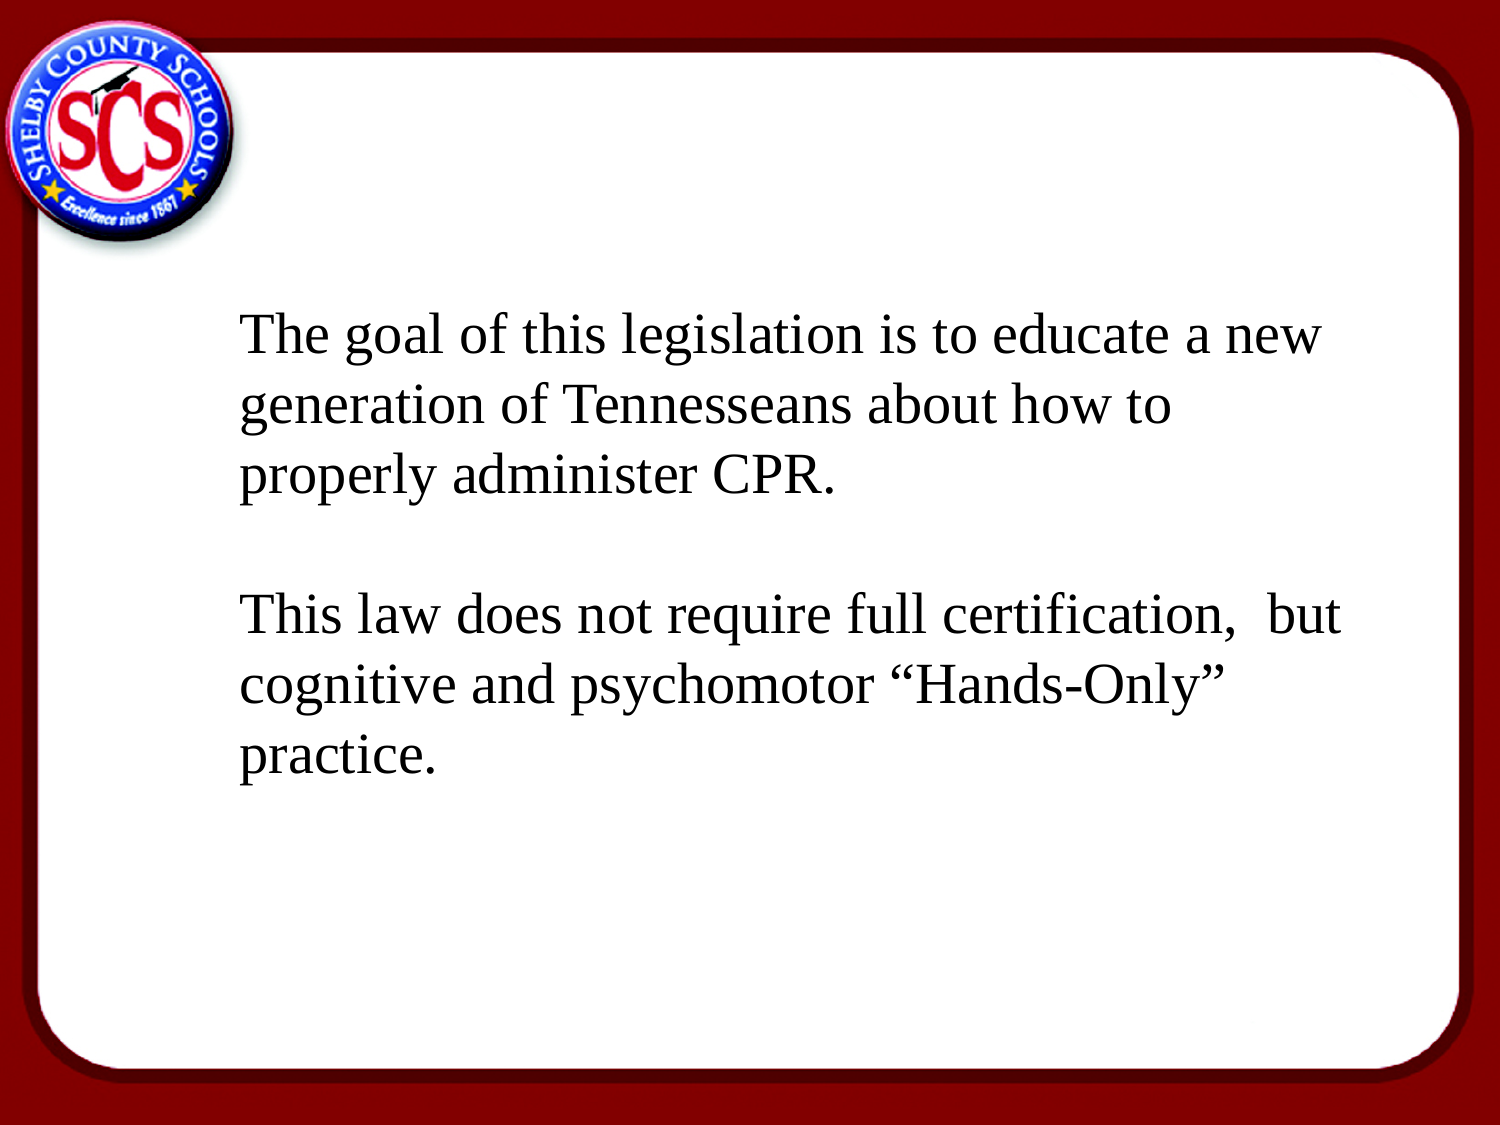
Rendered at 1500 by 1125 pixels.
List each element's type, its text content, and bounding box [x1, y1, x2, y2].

picture [0, 0, 1500, 1125]
text_box The goal of this legislation is to educate a new generation of Tennesseans about how to properly administer CPR. This law does not require full certification, but cognitive and psychomotor “Hands-Only” practice. [224, 287, 1363, 793]
